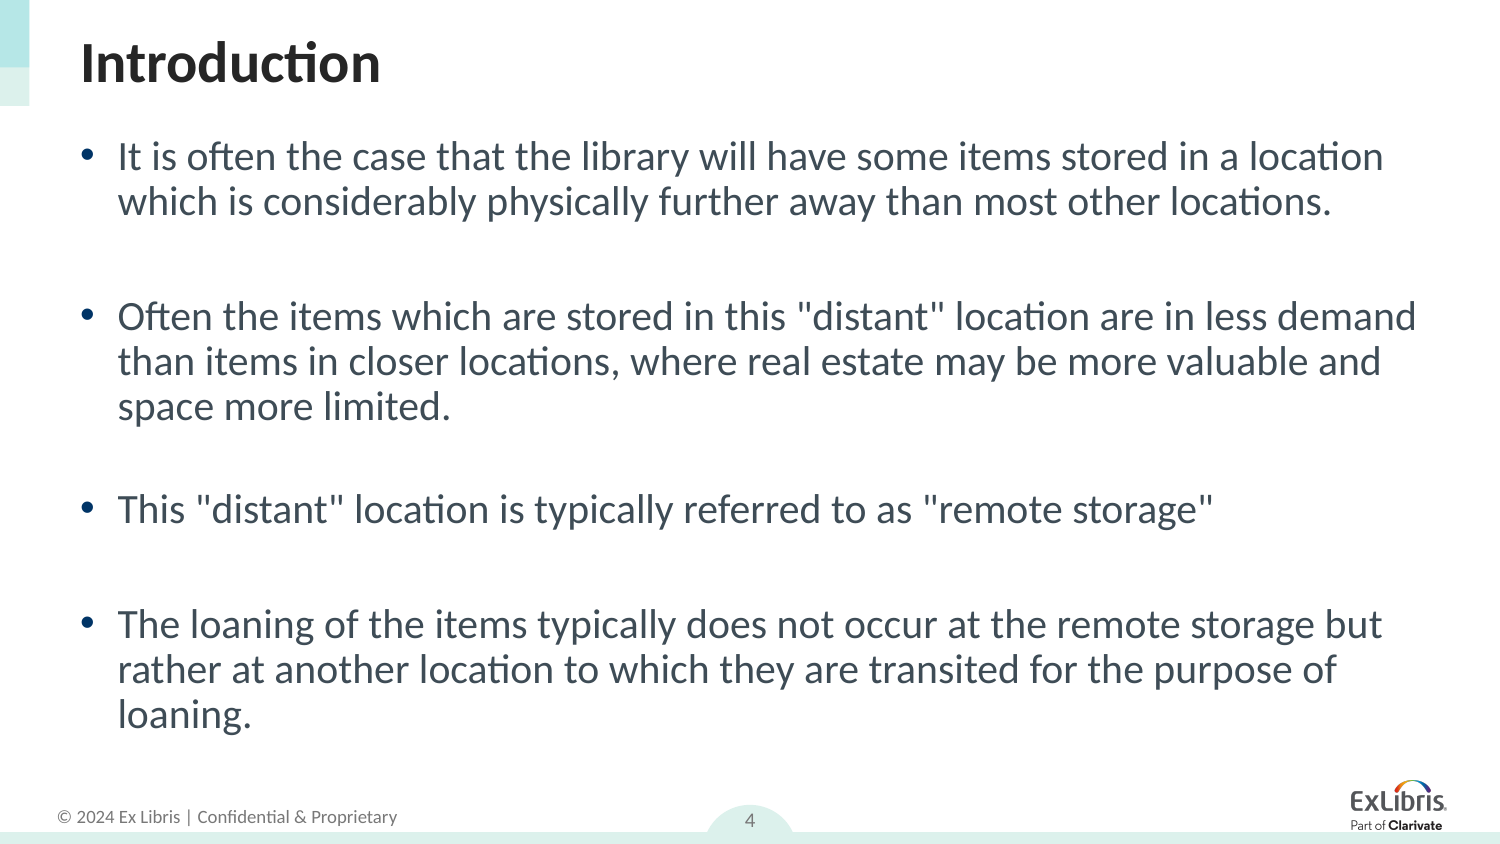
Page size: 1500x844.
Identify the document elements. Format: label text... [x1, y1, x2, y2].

picture [1351, 780, 1447, 830]
list It is often the case that the library will have some items stored in a location which is considerably physically further away than most other locations. Often the items which are stored in this "distant" location are in less demand than items in closer locations, where real estate may be more valuable and space more limited. This "distant" location is typically referred to as "remote storage" The loaning of the items typically does not occur at the remote storage but rather at another location to which they are transited for the purpose of loaning. [64, 126, 1447, 765]
title Introduction [64, 11, 1447, 107]
slide_number 4 [705, 789, 795, 844]
